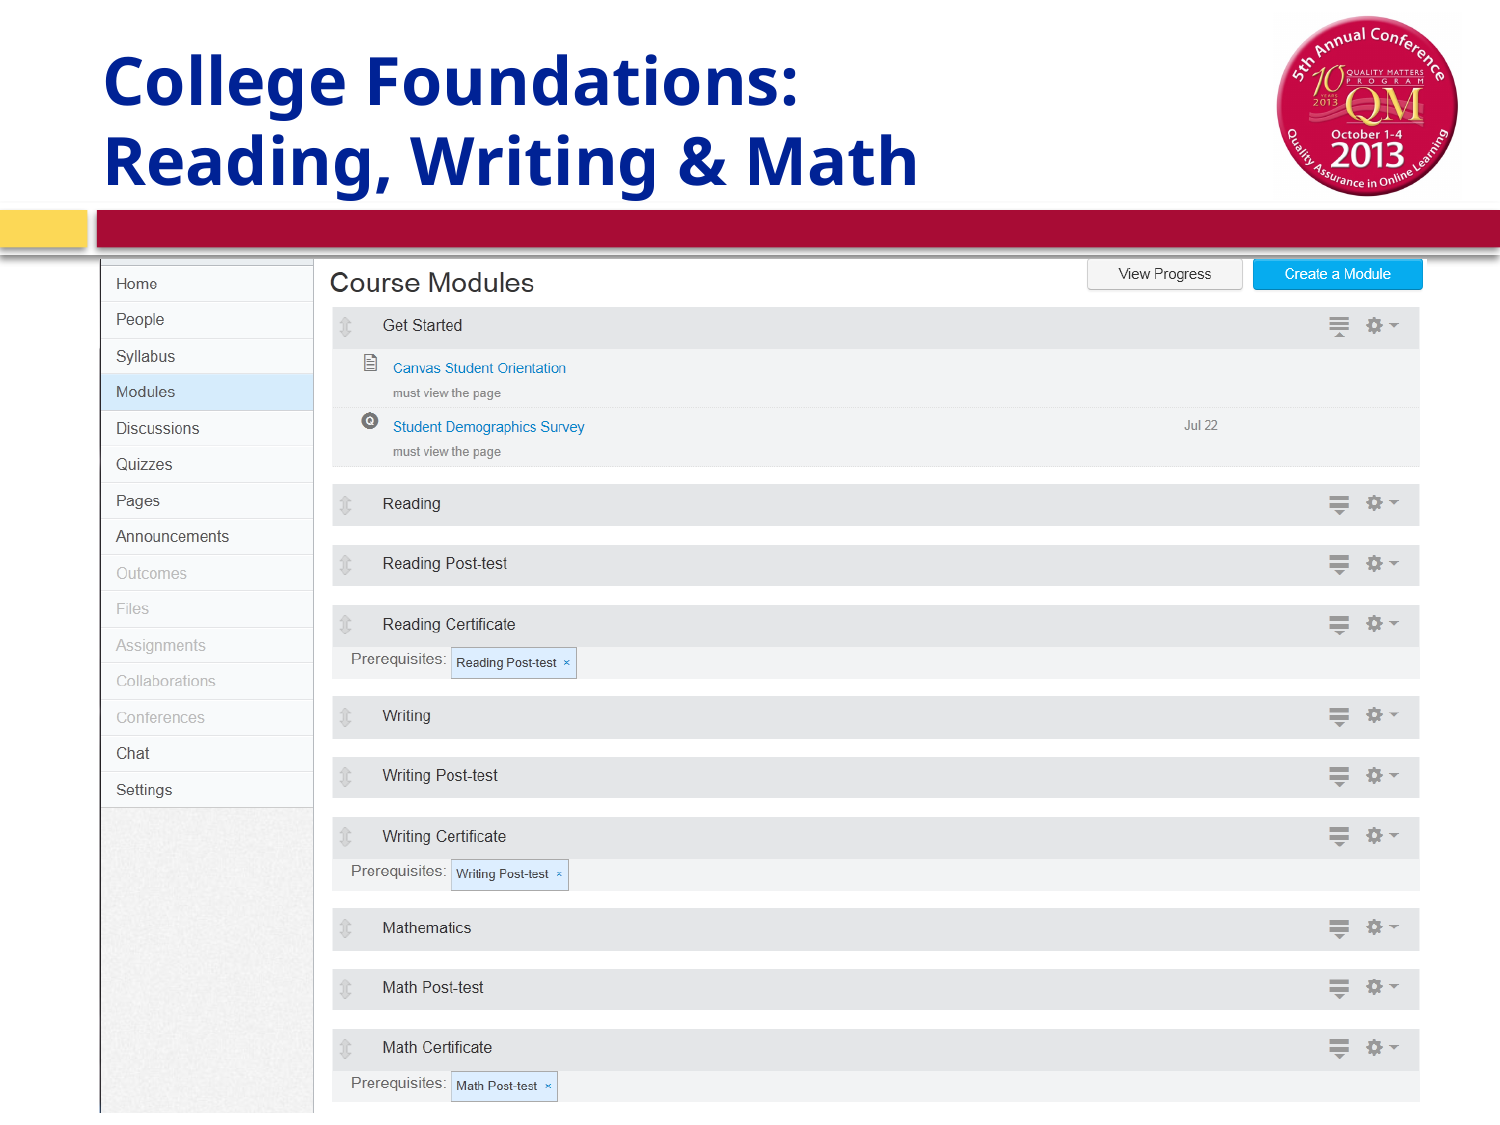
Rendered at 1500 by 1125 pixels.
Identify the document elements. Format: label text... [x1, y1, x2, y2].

picture [1272, 12, 1462, 201]
title College Foundations: Reading, Writing & Math [87, 37, 1267, 200]
picture [99, 258, 1427, 1113]
